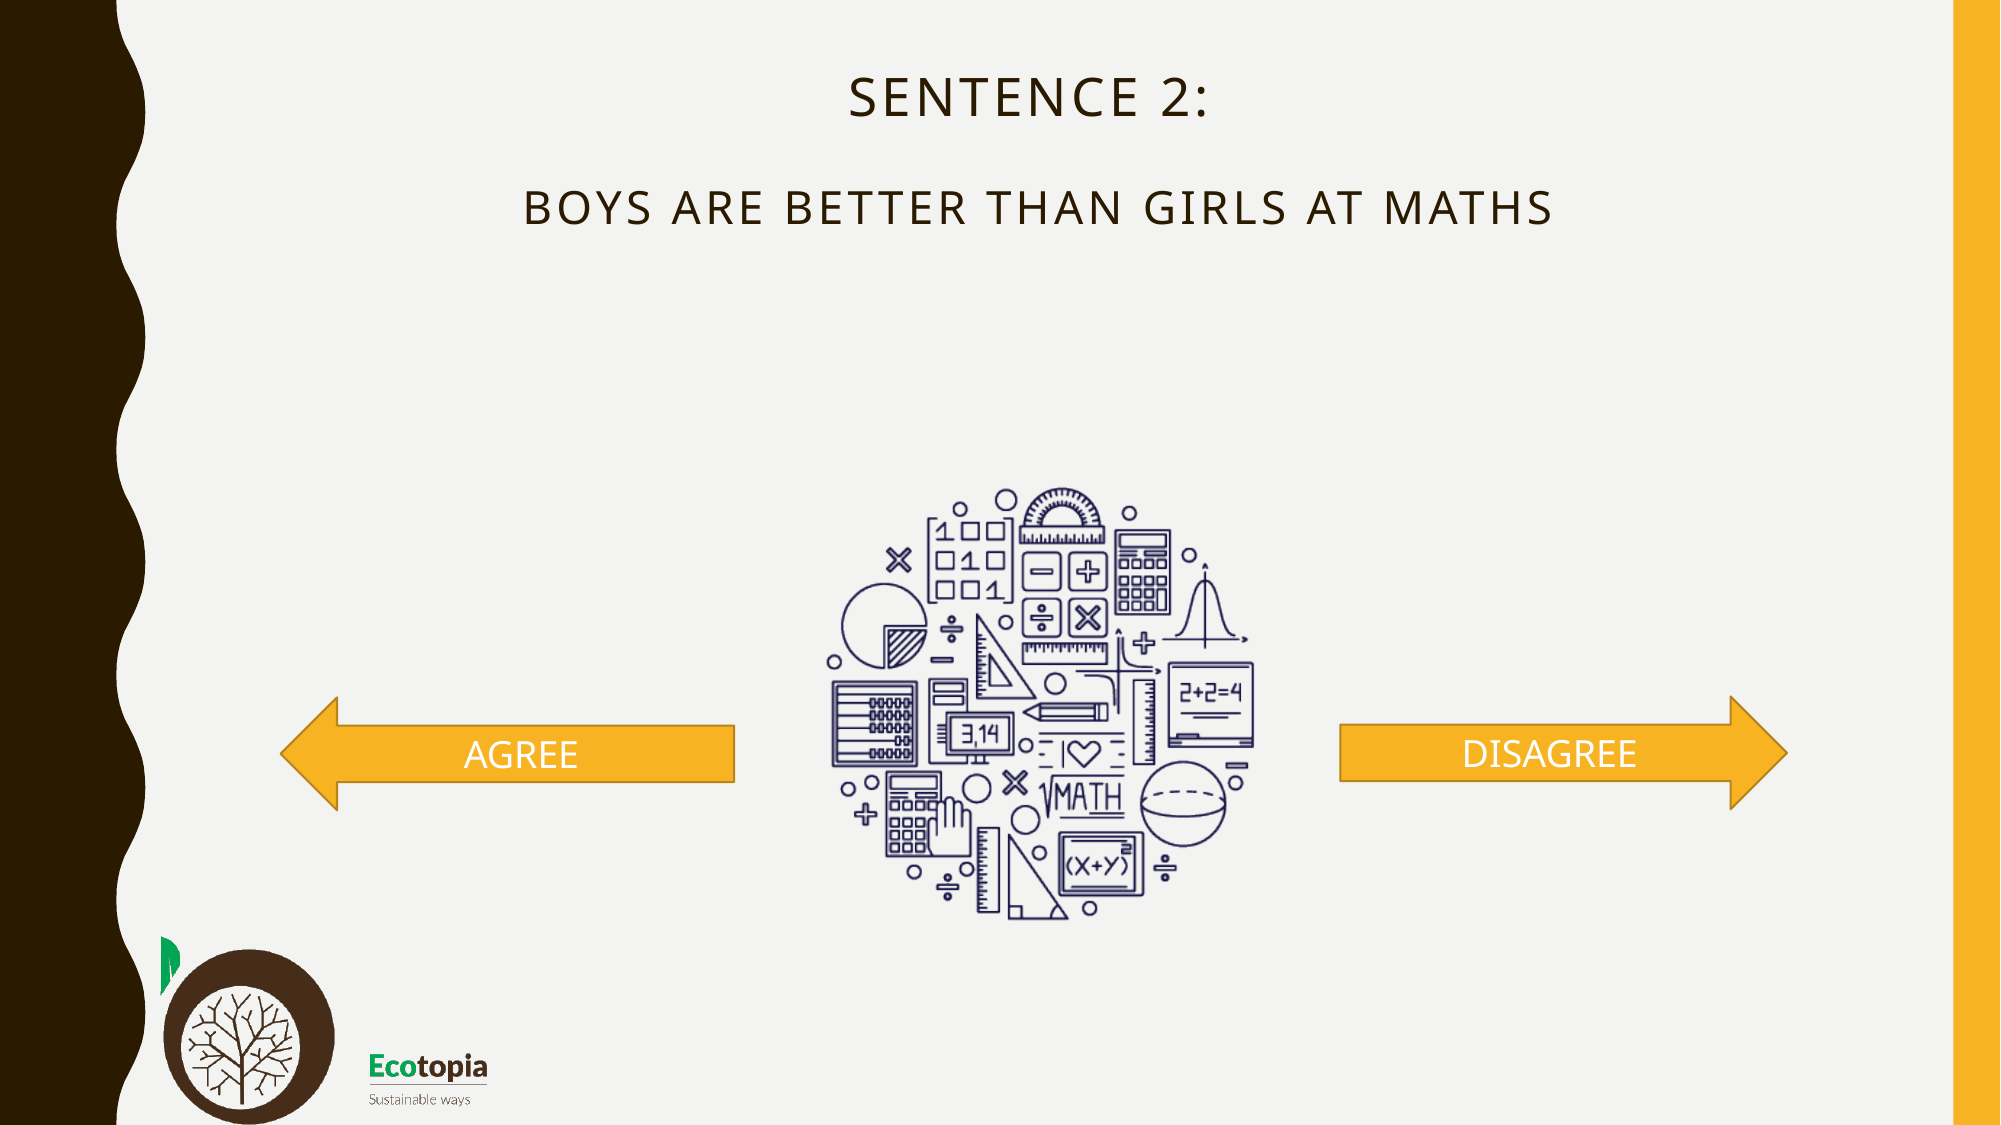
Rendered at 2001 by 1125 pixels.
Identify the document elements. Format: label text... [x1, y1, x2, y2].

title Sentence 2: Boys are better than gırls at maths [205, 62, 1875, 308]
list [708, 481, 1372, 927]
text_box AGREE [279, 696, 708, 812]
picture [147, 926, 500, 1125]
text_box DISAGREE [1372, 695, 1788, 811]
